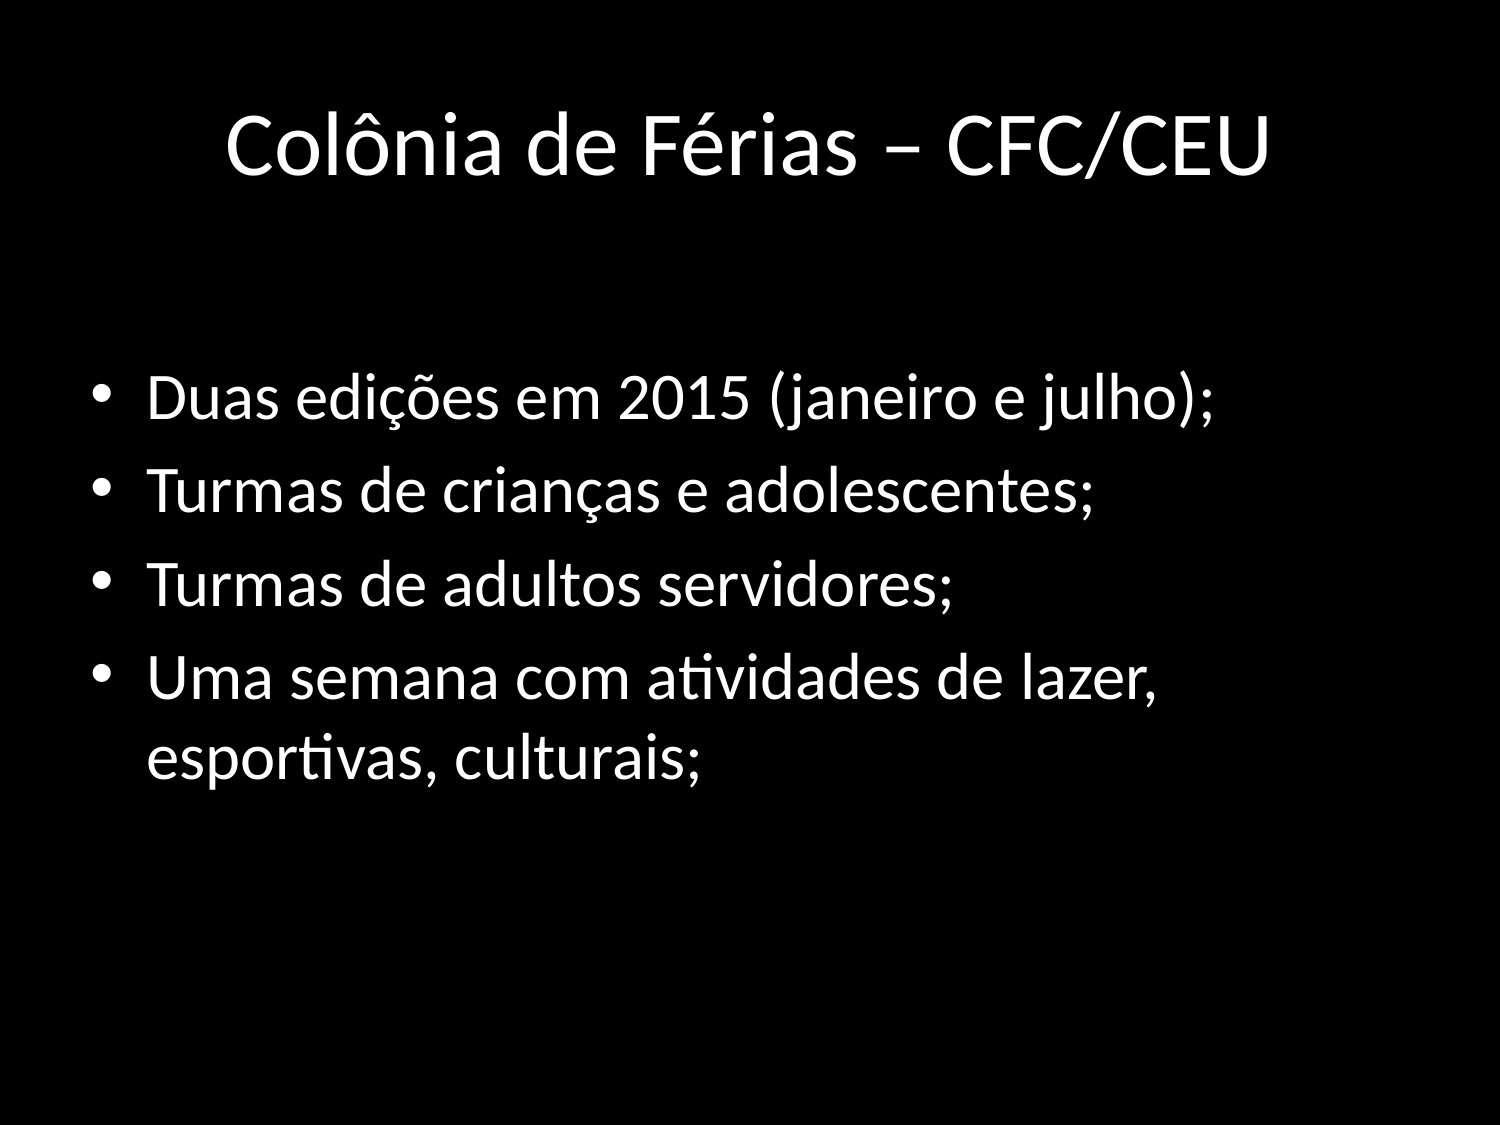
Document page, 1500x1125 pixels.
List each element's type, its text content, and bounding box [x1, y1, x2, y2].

list Duas edições em 2015 (janeiro e julho); Turmas de crianças e adolescentes; Turmas de adultos servidores; Uma semana com atividades de lazer, esportivas, culturais; [75, 345, 1425, 894]
title Colônia de Férias – CFC/CEU [75, 45, 1425, 233]
